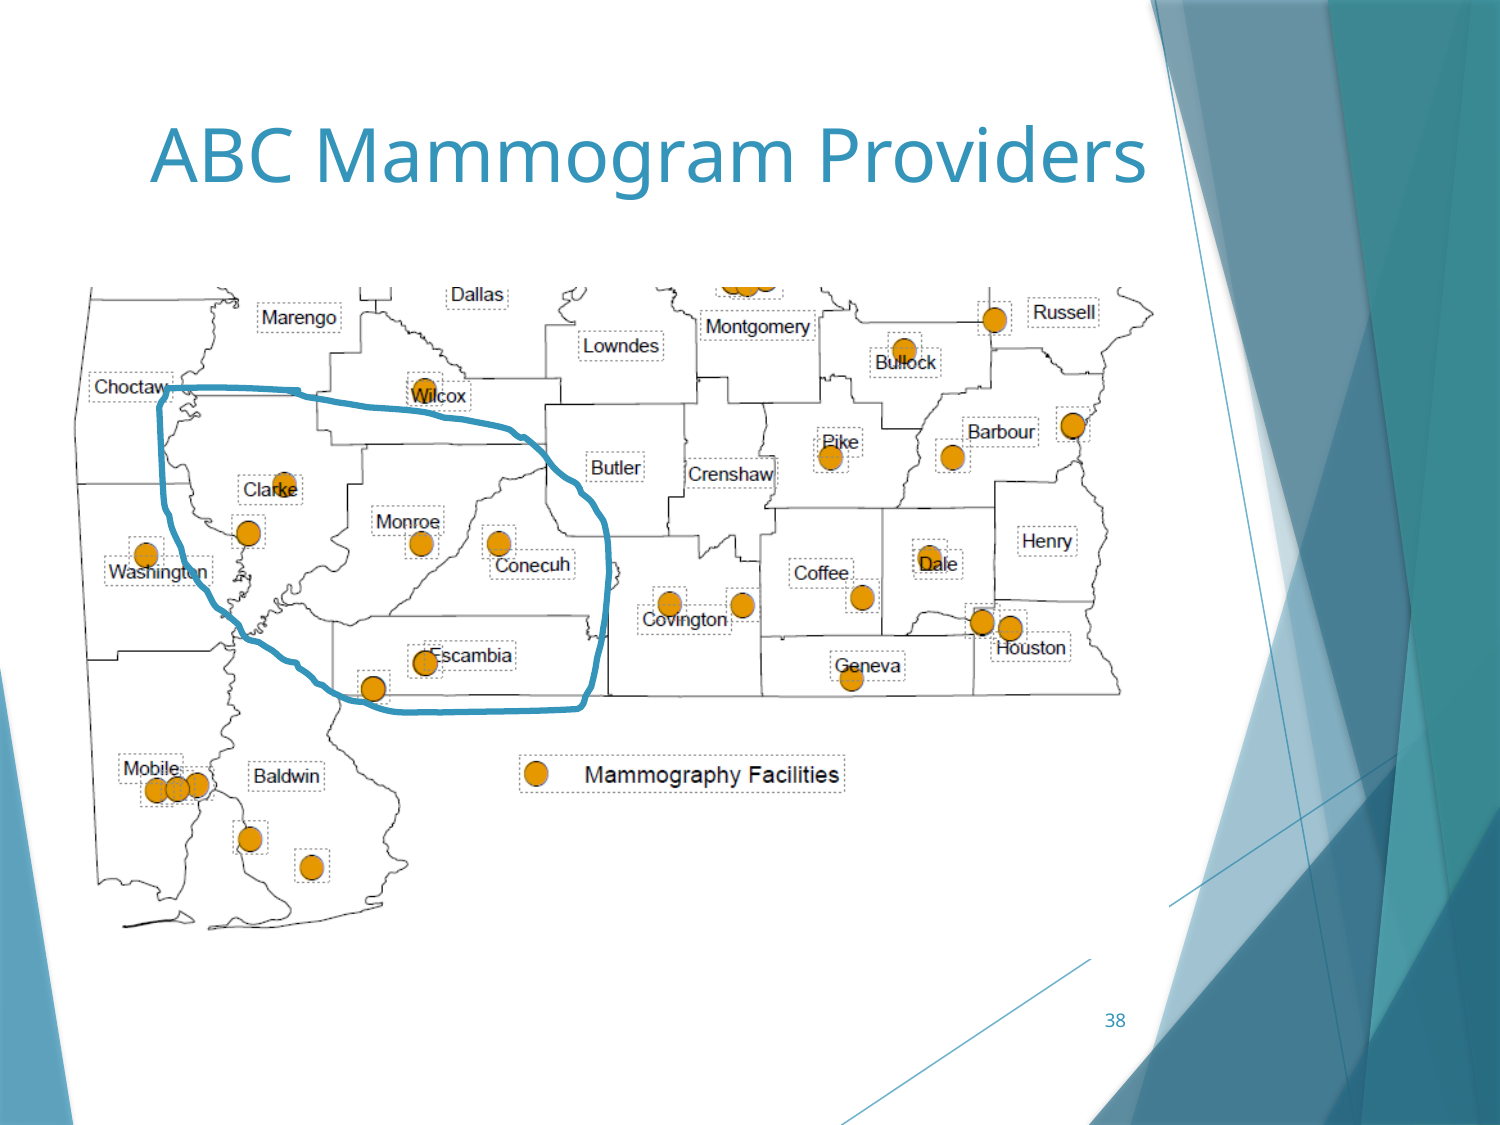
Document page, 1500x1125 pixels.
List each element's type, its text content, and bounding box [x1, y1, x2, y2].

picture [49, 286, 1170, 959]
slide_number 38 [1057, 991, 1142, 1051]
title ABC Mammogram Providers [99, 99, 1200, 317]
